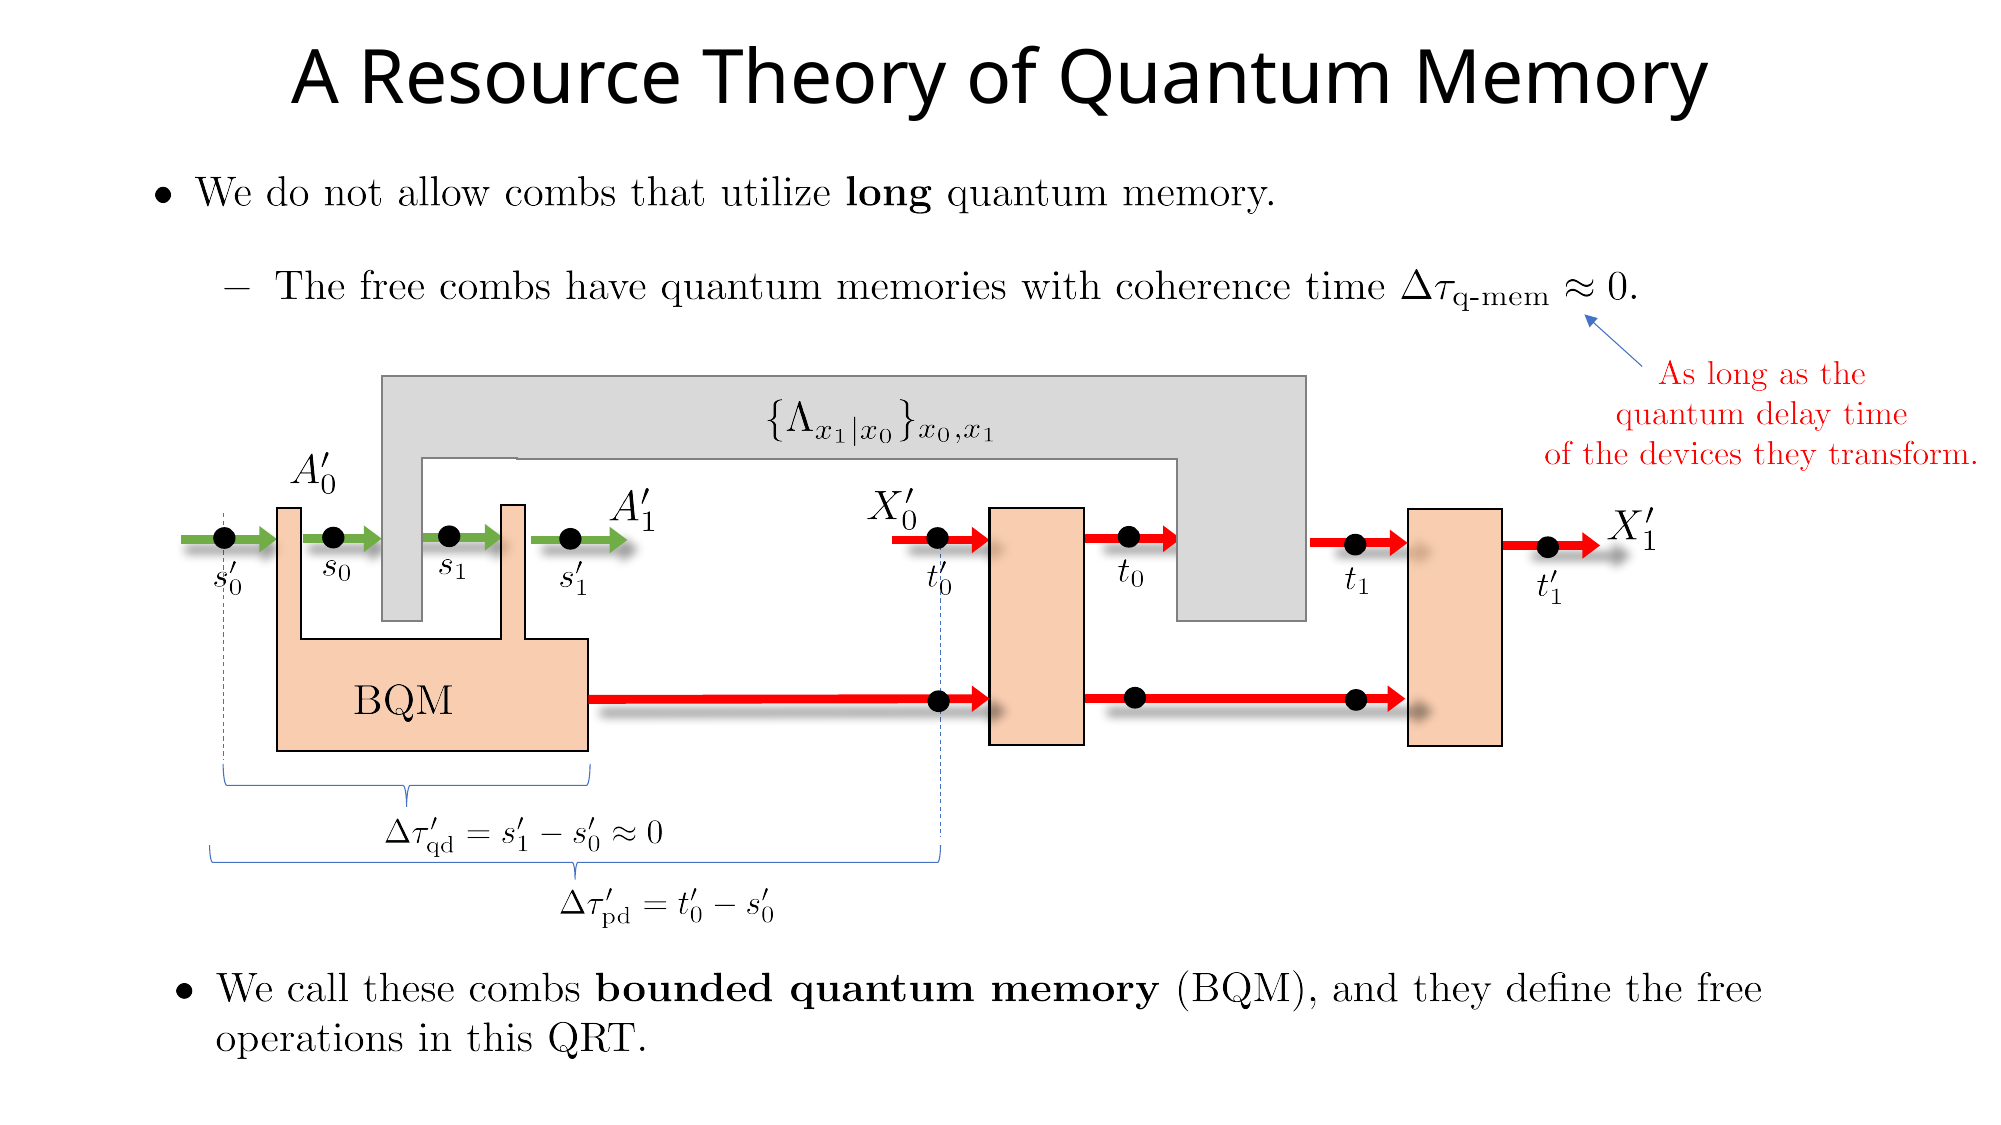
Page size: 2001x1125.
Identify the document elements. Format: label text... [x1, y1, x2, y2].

text_box [559, 527, 582, 539]
picture [560, 561, 586, 595]
text_box [926, 527, 949, 539]
picture [1118, 559, 1143, 587]
picture [176, 970, 1761, 1060]
picture [439, 559, 465, 579]
text_box [224, 527, 236, 539]
text_box [438, 525, 461, 537]
picture [289, 452, 335, 495]
text_box [209, 845, 942, 880]
picture [214, 561, 241, 595]
picture [323, 560, 350, 581]
text_box [1536, 536, 1559, 545]
text_box [1123, 686, 1147, 698]
picture [1537, 570, 1561, 604]
text_box [322, 526, 345, 538]
picture [1545, 360, 1976, 471]
text_box [1118, 539, 1140, 548]
picture [1607, 507, 1655, 550]
picture [354, 684, 452, 722]
text_box [1344, 699, 1368, 711]
picture [609, 488, 654, 531]
picture [154, 176, 1273, 214]
picture [927, 561, 951, 595]
text_box [1124, 699, 1146, 709]
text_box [1584, 314, 1643, 360]
text_box [559, 541, 582, 550]
text_box [276, 504, 589, 752]
picture [867, 488, 916, 531]
text_box [224, 540, 236, 549]
text_box [928, 690, 940, 698]
text_box [322, 539, 345, 549]
text_box [438, 538, 461, 548]
text_box [213, 540, 223, 549]
picture [560, 888, 773, 928]
picture [224, 269, 1636, 312]
title A Resource Theory of Quantum Memory [148, 32, 1852, 127]
text_box [1345, 689, 1367, 698]
text_box [941, 541, 949, 549]
text_box [1344, 543, 1367, 556]
text_box [1407, 508, 1503, 747]
text_box [1344, 533, 1367, 542]
text_box [381, 375, 1307, 622]
text_box [213, 527, 223, 539]
text_box [1536, 546, 1559, 559]
text_box [927, 700, 940, 713]
text_box [988, 507, 1085, 746]
text_box [941, 690, 950, 698]
text_box [1117, 525, 1141, 538]
picture [385, 817, 662, 857]
text_box [222, 763, 591, 807]
picture [767, 399, 993, 446]
text_box [941, 700, 950, 712]
picture [1345, 567, 1368, 594]
text_box [926, 541, 940, 549]
